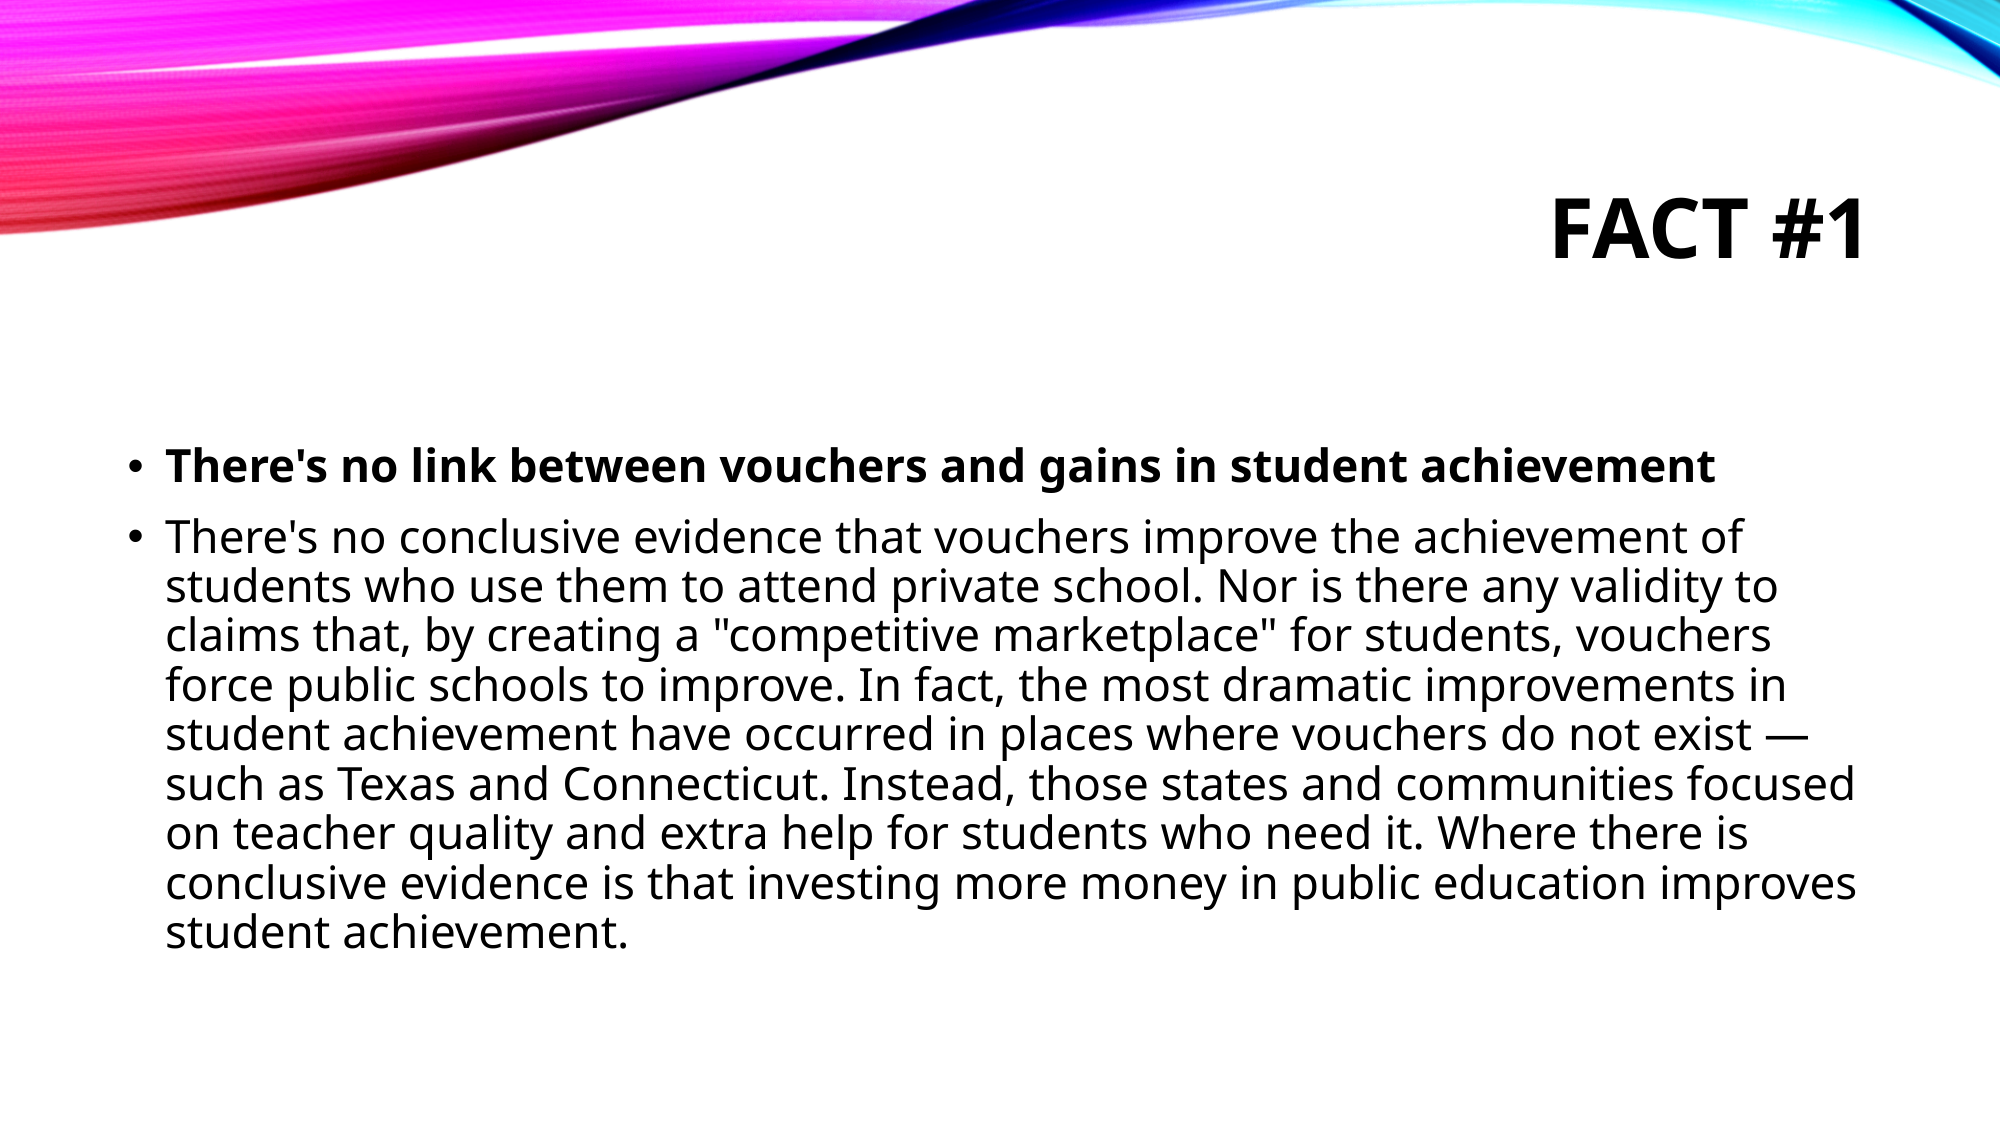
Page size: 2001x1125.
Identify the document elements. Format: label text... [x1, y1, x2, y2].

title Fact #1 [474, 125, 1888, 338]
picture [1910, 0, 2000, 45]
list There's no link between vouchers and gains in student achievement There's no conclusive evidence that vouchers improve the achievement of students who use them to attend private school. Nor is there any validity to claims that, by creating a "competitive marketplace" for students, vouchers force public schools to improve. In fact, the most dramatic improvements in student achievement have occurred in places where vouchers do not exist — such as Texas and Connecticut. Instead, those states and communities focused on teacher quality and extra help for students who need it. Where there is conclusive evidence is that investing more money in public education improves student achievement. [112, 360, 1888, 1021]
picture [0, 0, 2000, 237]
picture [1890, 0, 2000, 75]
